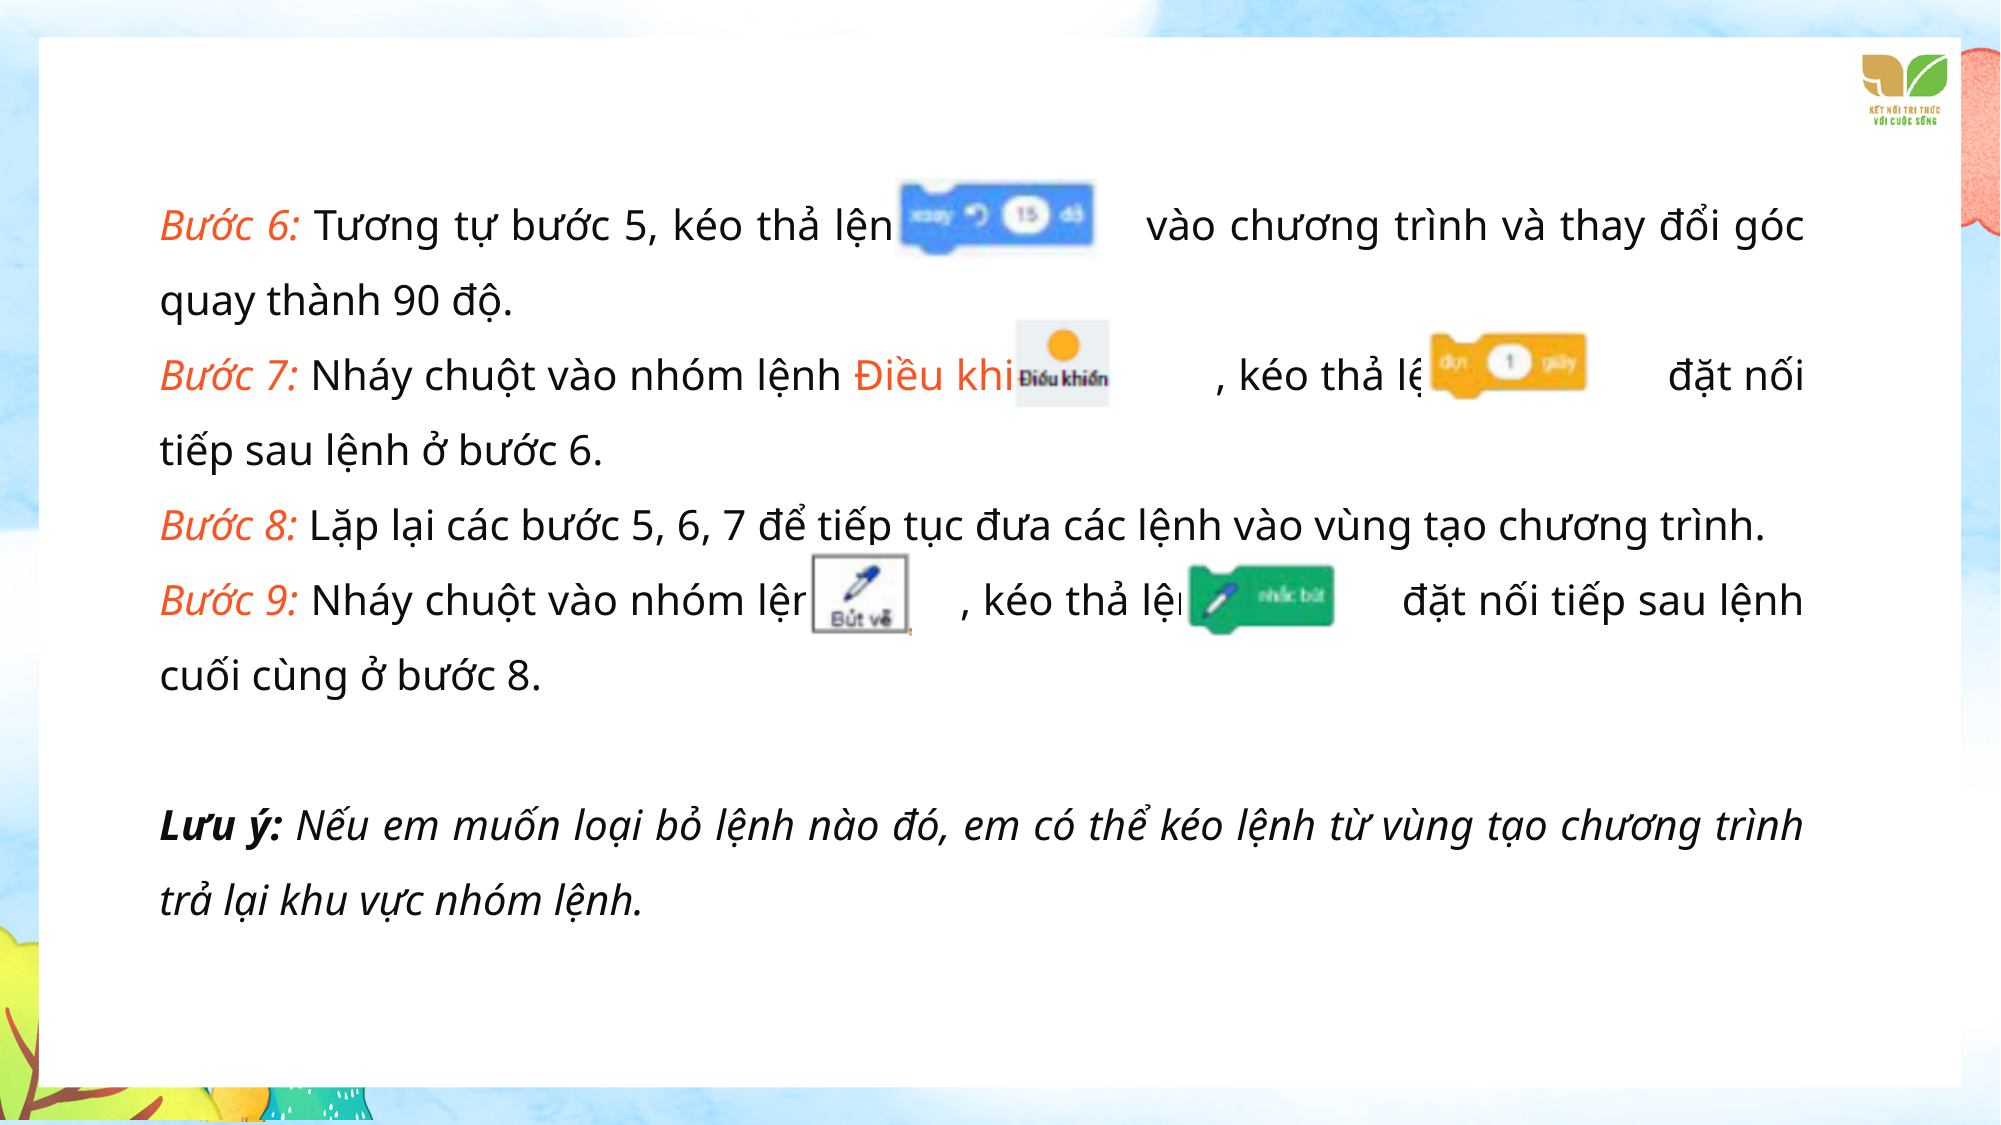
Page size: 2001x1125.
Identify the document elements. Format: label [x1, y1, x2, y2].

picture [0, 0, 2001, 1125]
text_box [144, 166, 1821, 939]
